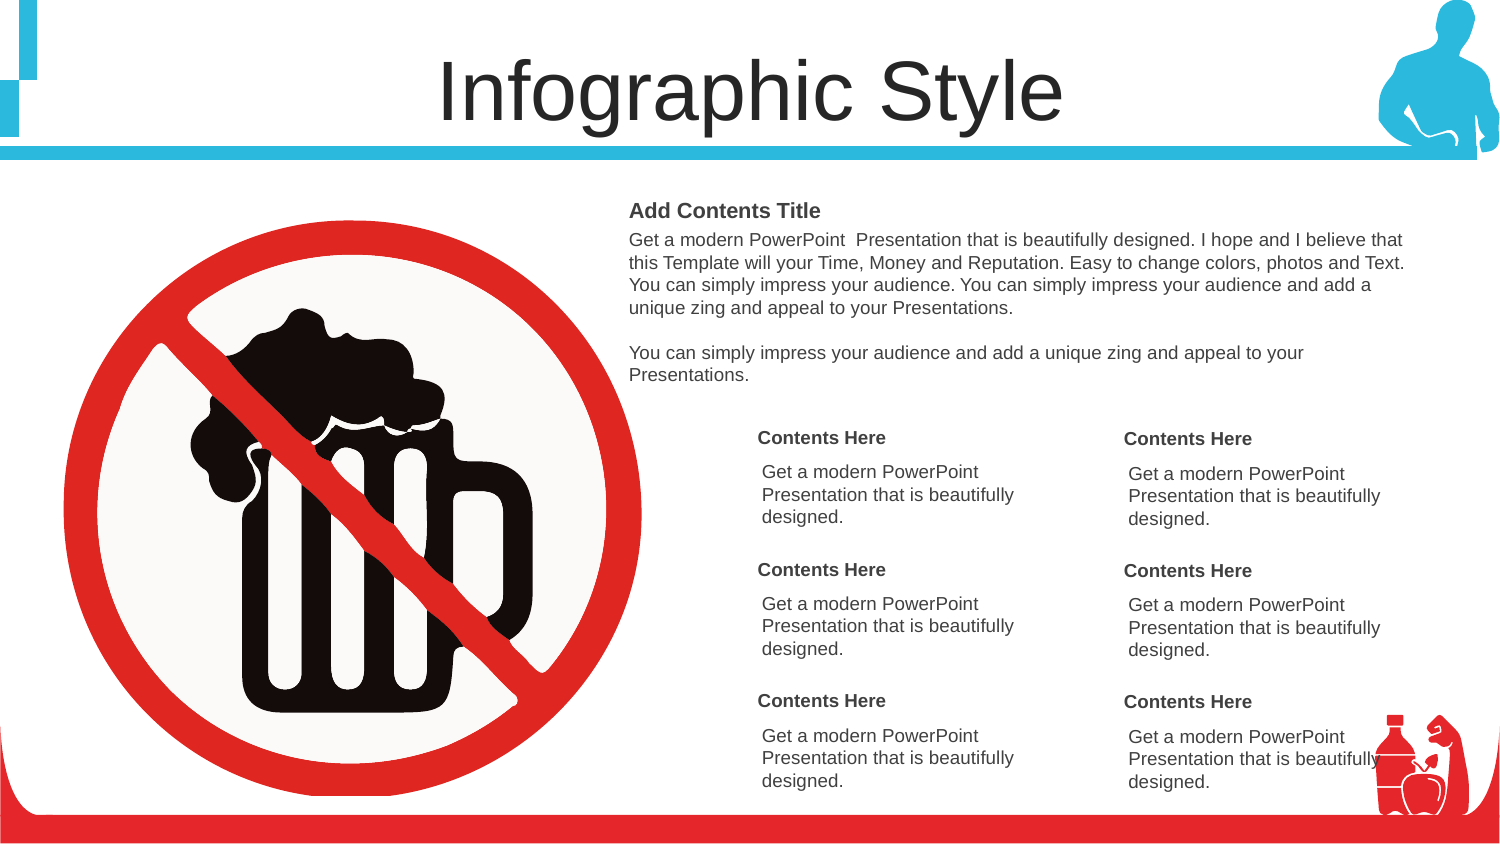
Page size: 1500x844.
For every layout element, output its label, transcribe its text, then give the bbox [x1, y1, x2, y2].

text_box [746, 549, 1044, 668]
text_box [1112, 550, 1410, 670]
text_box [613, 188, 1442, 373]
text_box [1112, 682, 1410, 801]
list Infographic Style [39, 41, 1464, 131]
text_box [1112, 419, 1410, 538]
picture [60, 220, 645, 796]
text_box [746, 681, 1044, 800]
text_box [746, 417, 1044, 537]
